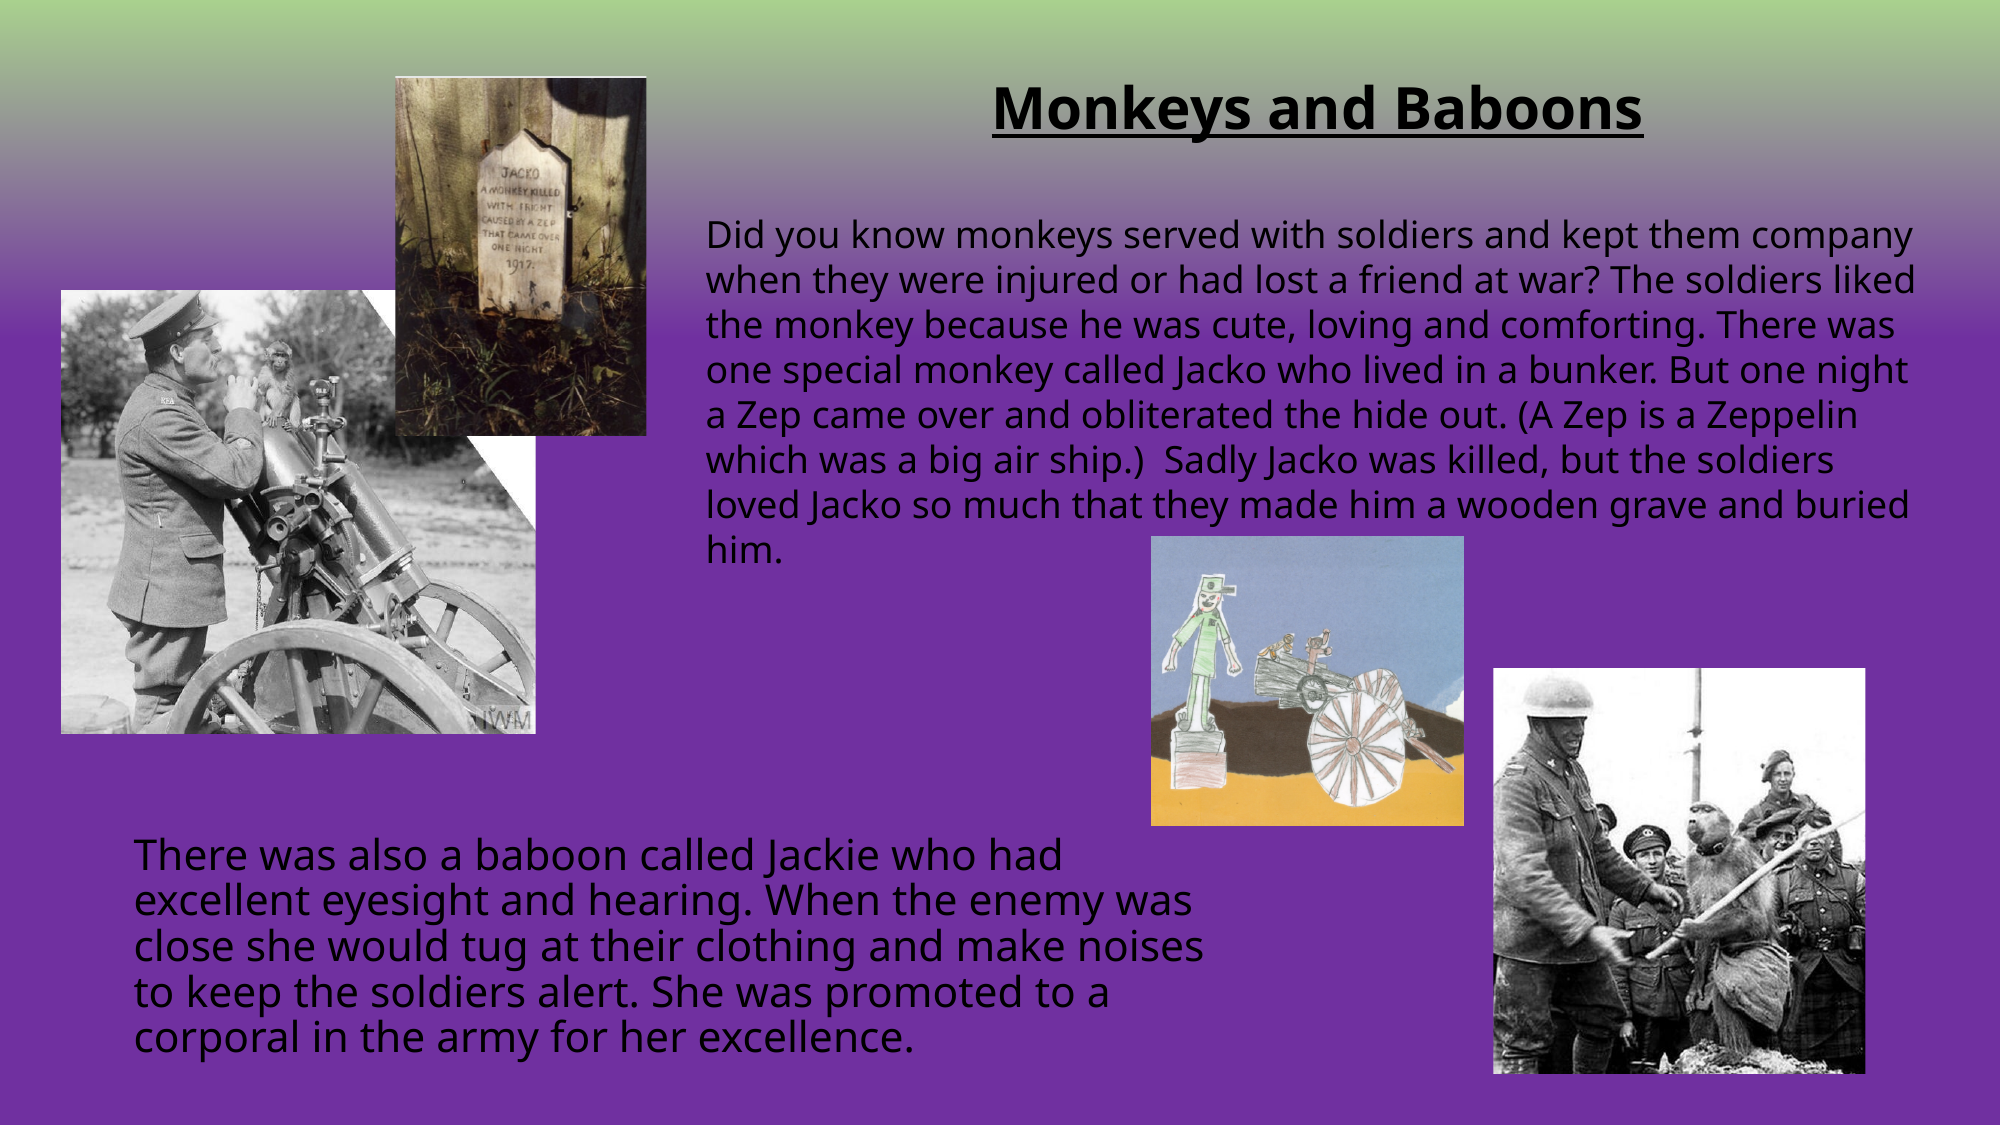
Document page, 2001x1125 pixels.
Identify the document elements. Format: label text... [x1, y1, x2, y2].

picture [61, 76, 647, 734]
picture [1493, 668, 1866, 1074]
text_box Monkeys and Baboons Did you know monkeys served with soldiers and kept them company when they were injured or had lost a friend at war? The soldiers liked the monkey because he was cute, loving and comforting. There was one special monkey called Jacko who lived in a bunker. But one night a Zep came over and obliterated the hide out. (A Zep is a Zeppelin which was a big air ship.) Sadly Jacko was killed, but the soldiers loved Jacko so much that they made him a wooden grave and buried him. [690, 18, 1945, 579]
subtitle There was also a baboon called Jackie who had excellent eyesight and hearing. When the enemy was close she would tug at their clothing and make noises to keep the soldiers alert. She was promoted to a corporal in the army for her excellence. [118, 825, 1264, 1074]
picture [1151, 524, 1464, 838]
